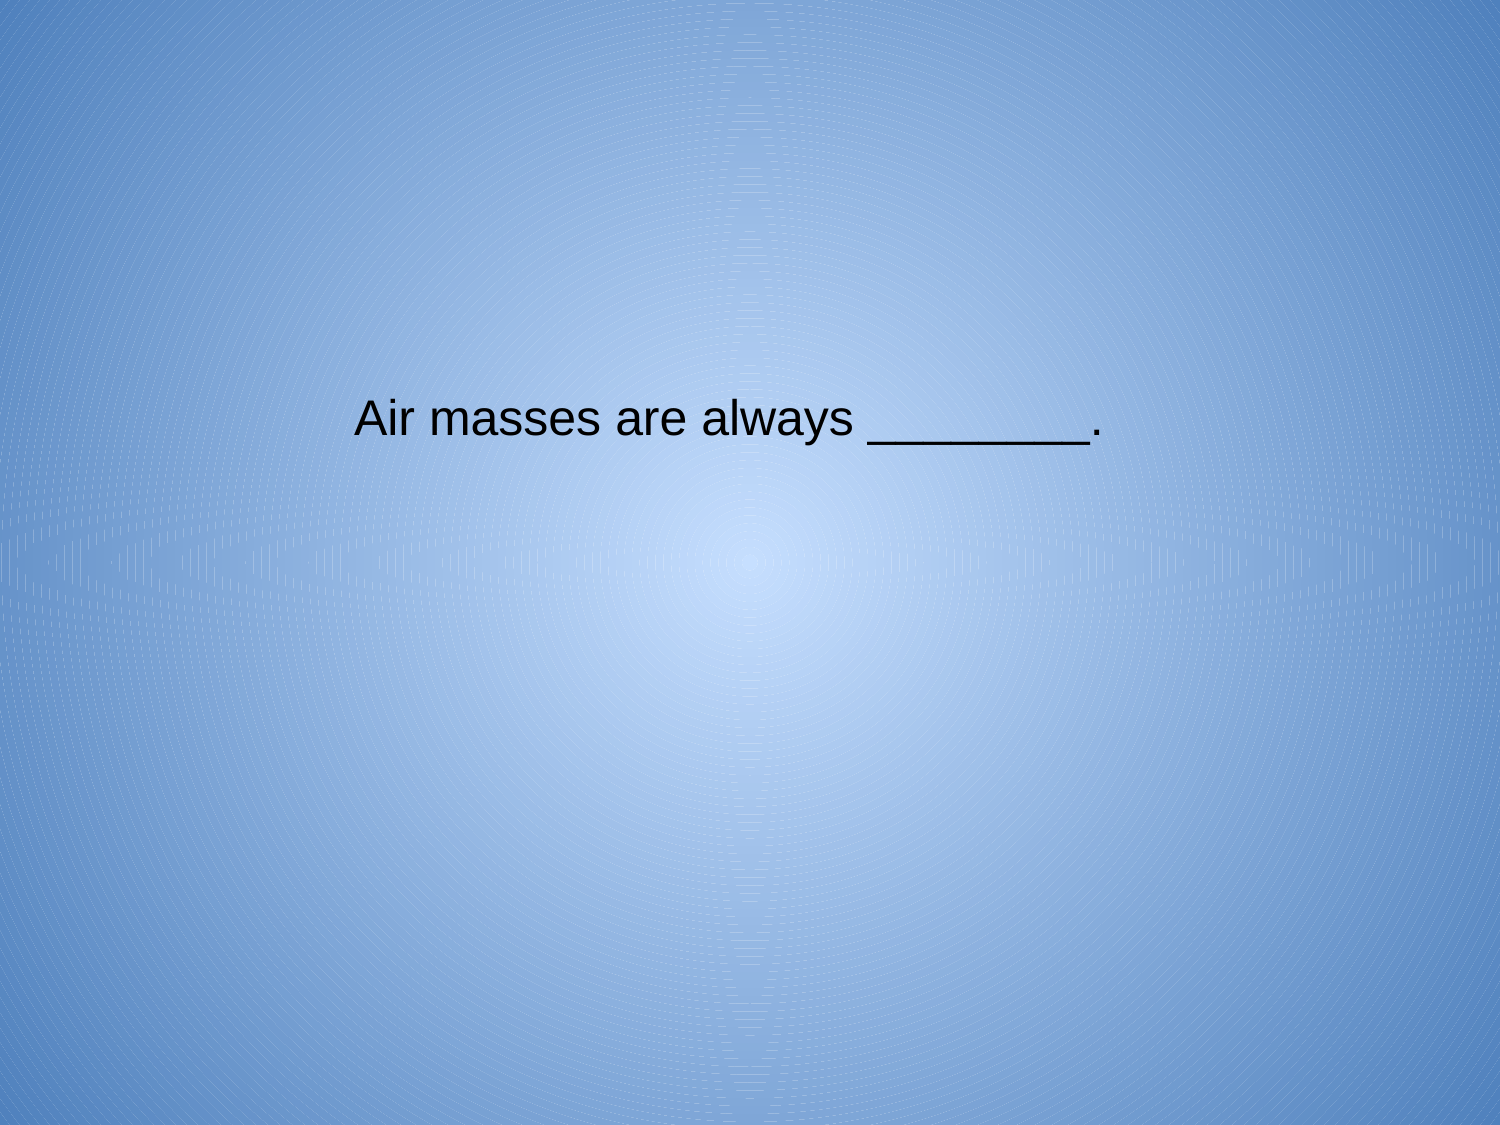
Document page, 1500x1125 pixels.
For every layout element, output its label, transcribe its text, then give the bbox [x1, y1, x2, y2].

text_box Air masses are always ________. [339, 369, 1252, 460]
